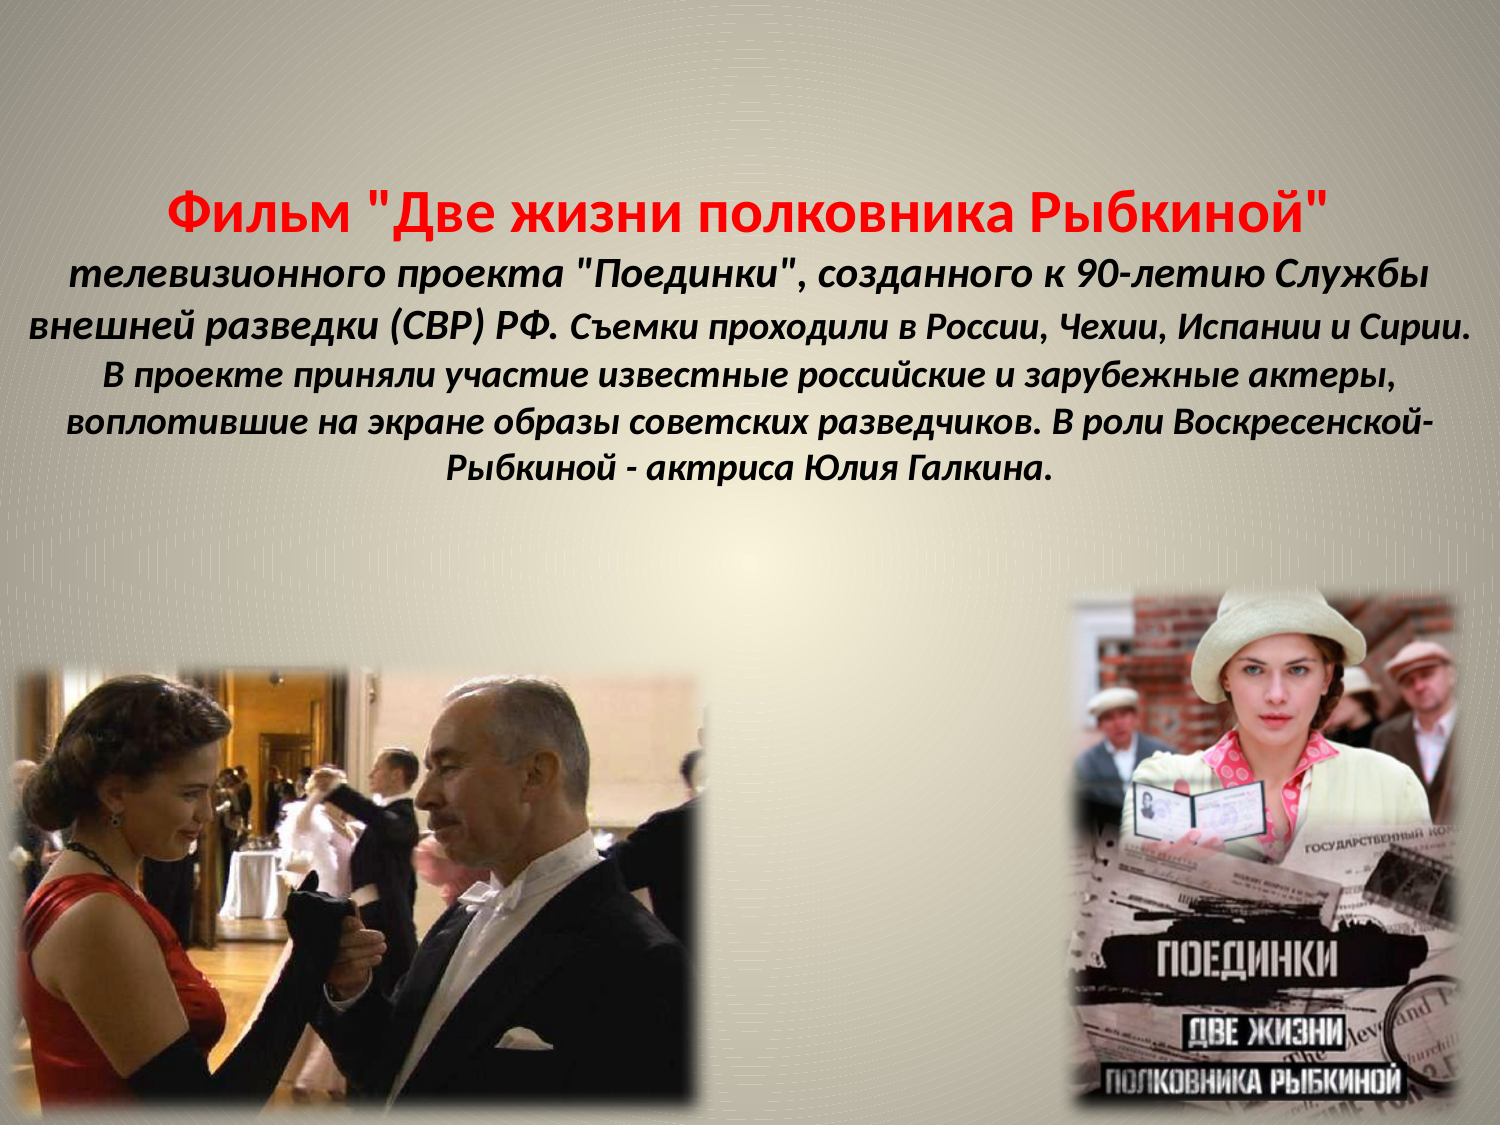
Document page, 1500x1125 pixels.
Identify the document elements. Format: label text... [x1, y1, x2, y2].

picture [0, 656, 715, 1125]
picture [1056, 581, 1471, 1125]
title Фильм "Две жизни полковника Рыбкиной" телевизионного проекта "Поединки", созданного к 90-летию Службы внешней разведки (СВР) РФ. Съемки проходили в России, Чехии, Испании и Сирии. В проекте приняли участие известные российские и зарубежные актеры, воплотившие на экране образы советских разведчиков. В роли Воскресенской-Рыбкиной - актриса Юлия Галкина. [0, 160, 1500, 551]
